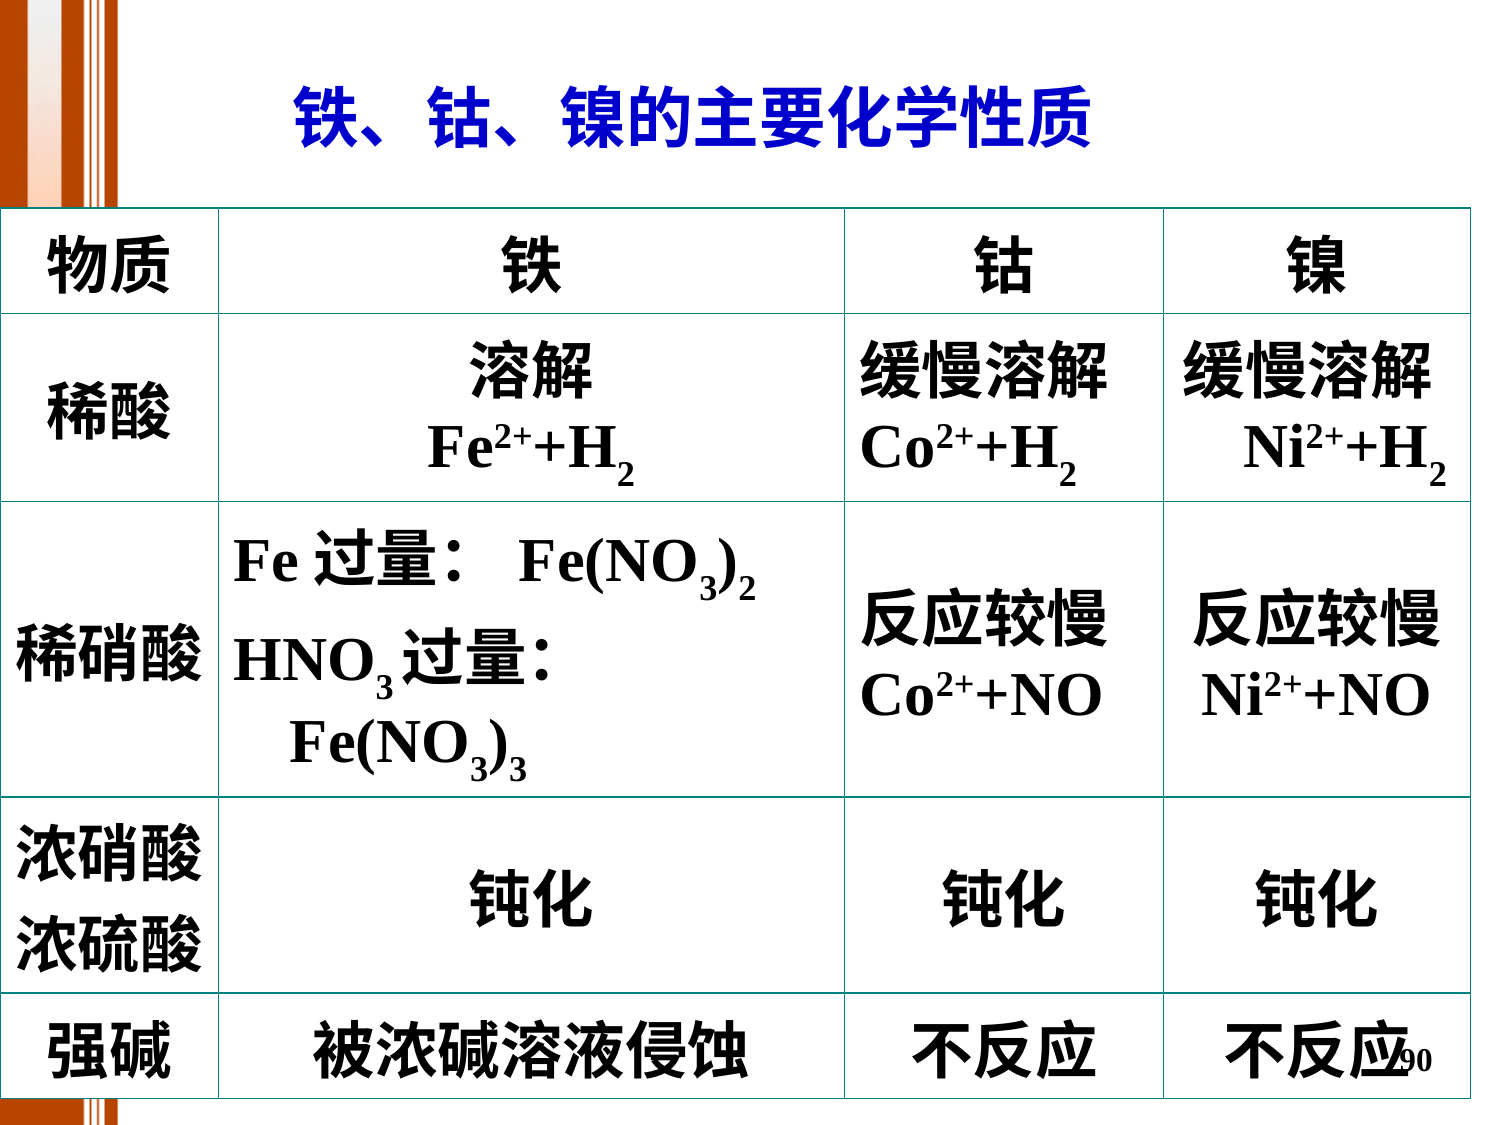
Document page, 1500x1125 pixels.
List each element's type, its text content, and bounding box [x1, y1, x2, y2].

table_cell 反应较慢 Ni2++NO [1164, 502, 1470, 796]
table_cell 浓硝酸 浓硫酸 [1, 798, 218, 992]
table_cell 钝化 [219, 798, 844, 992]
table_header 铁 [219, 209, 844, 313]
table_header 钴 [845, 209, 1163, 313]
picture [0, 0, 1500, 1125]
table_cell 不反应 [845, 994, 1163, 1098]
text_box 铁、钴、镍的主要化学性质 [277, 68, 1128, 164]
table_cell 溶解 Fe2++H2 [219, 314, 844, 501]
table_cell 钝化 [845, 798, 1163, 992]
table_cell Fe过量：Fe(NO3)2 HNO3过量：Fe(NO3)3 [219, 502, 844, 796]
table_header 物质 [1, 209, 218, 313]
table_header 镍 [1164, 209, 1470, 313]
table_cell 被浓碱溶液侵蚀 [219, 994, 844, 1098]
table_cell 缓慢溶解 Co2++H2 [845, 314, 1163, 501]
table_cell 缓慢溶解Ni2++H2 [1164, 314, 1470, 501]
table_cell 反应较慢 Co2++NO [845, 502, 1163, 796]
table_cell 稀酸 [1, 314, 218, 501]
text_box [1293, 1030, 1456, 1106]
table_cell 不反应 [1164, 994, 1470, 1098]
table_cell 钝化 [1164, 798, 1470, 992]
table_cell 稀硝酸 [1, 502, 218, 796]
table_cell 强碱 [1, 994, 218, 1098]
